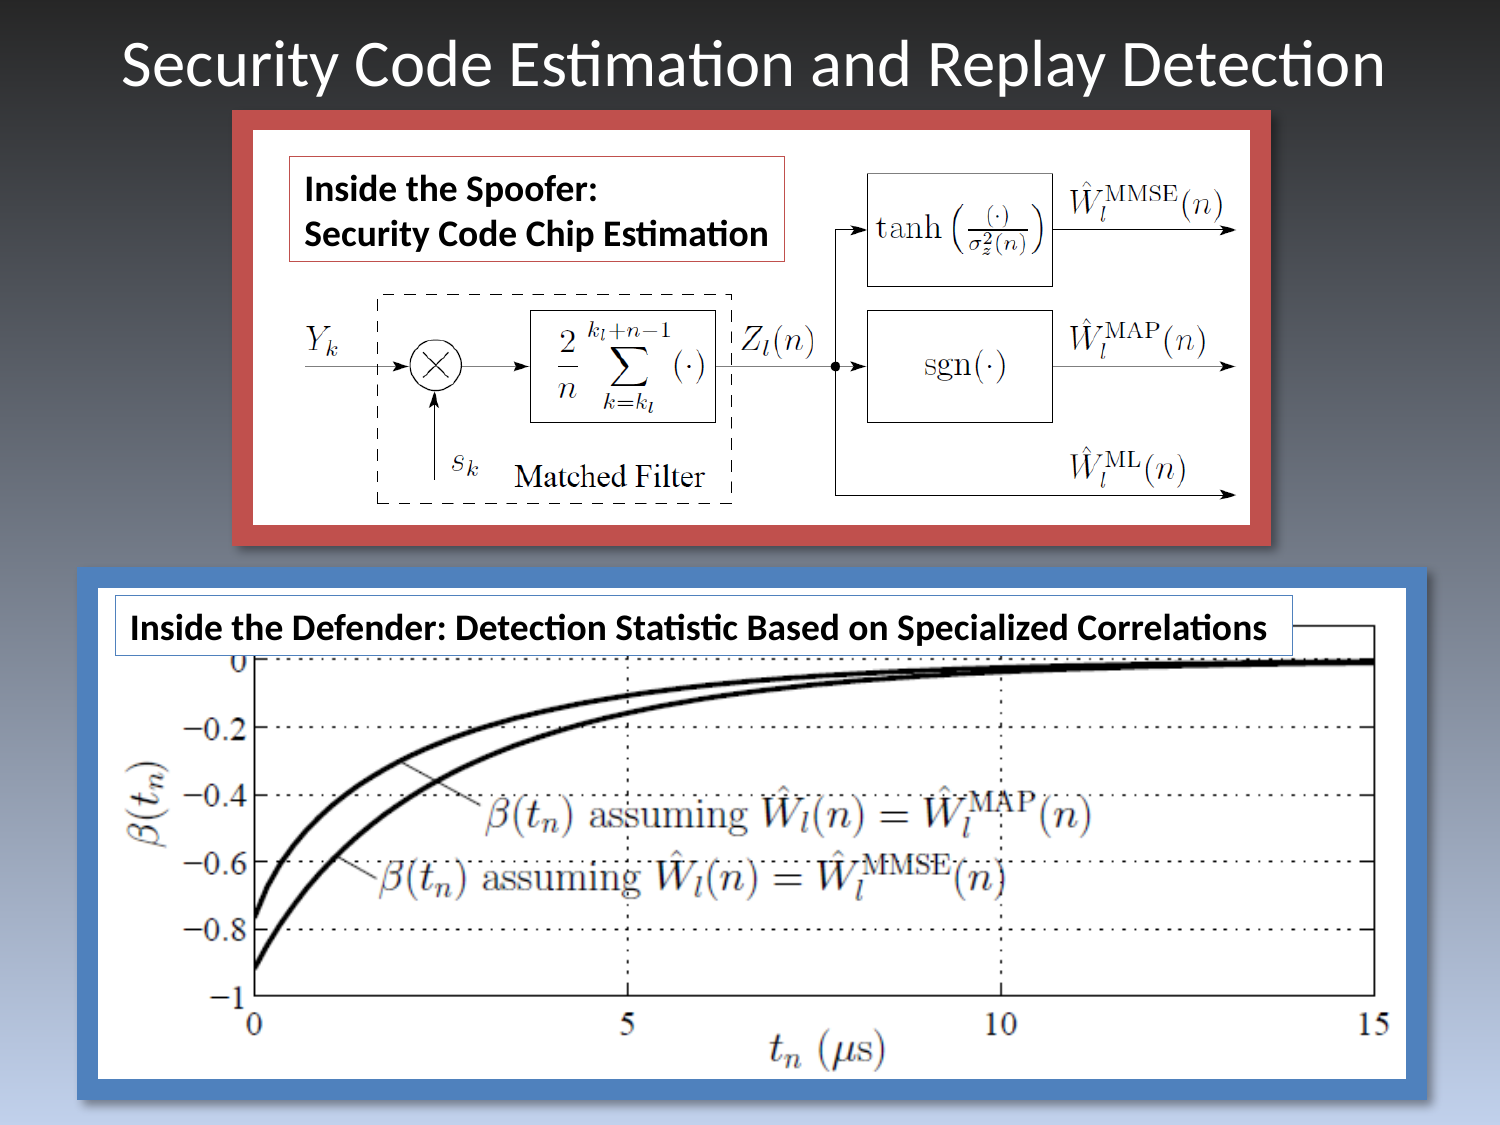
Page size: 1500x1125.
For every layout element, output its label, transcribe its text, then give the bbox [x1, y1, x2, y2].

text_box Security Code Estimation and Replay Detection [106, 12, 1402, 108]
picture [252, 130, 1251, 526]
picture [97, 587, 1407, 1080]
